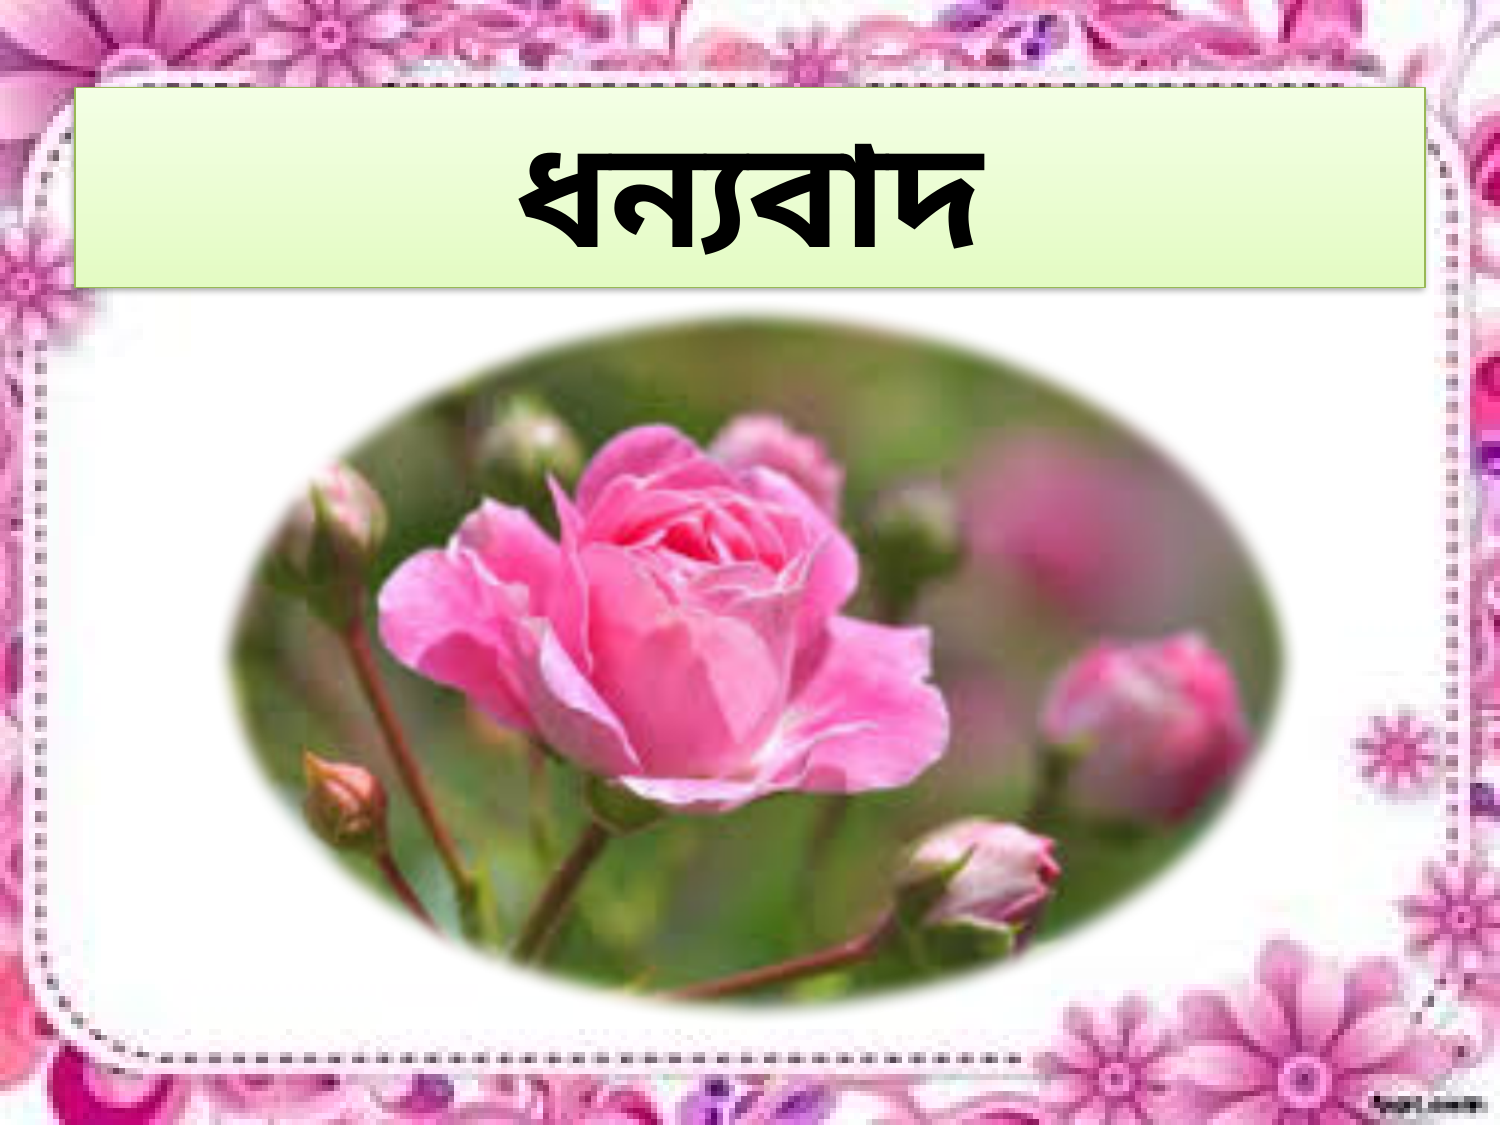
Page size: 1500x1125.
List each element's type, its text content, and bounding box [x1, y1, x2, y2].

title ধন্যবাদ [74, 87, 1426, 288]
picture [0, 0, 1500, 1125]
